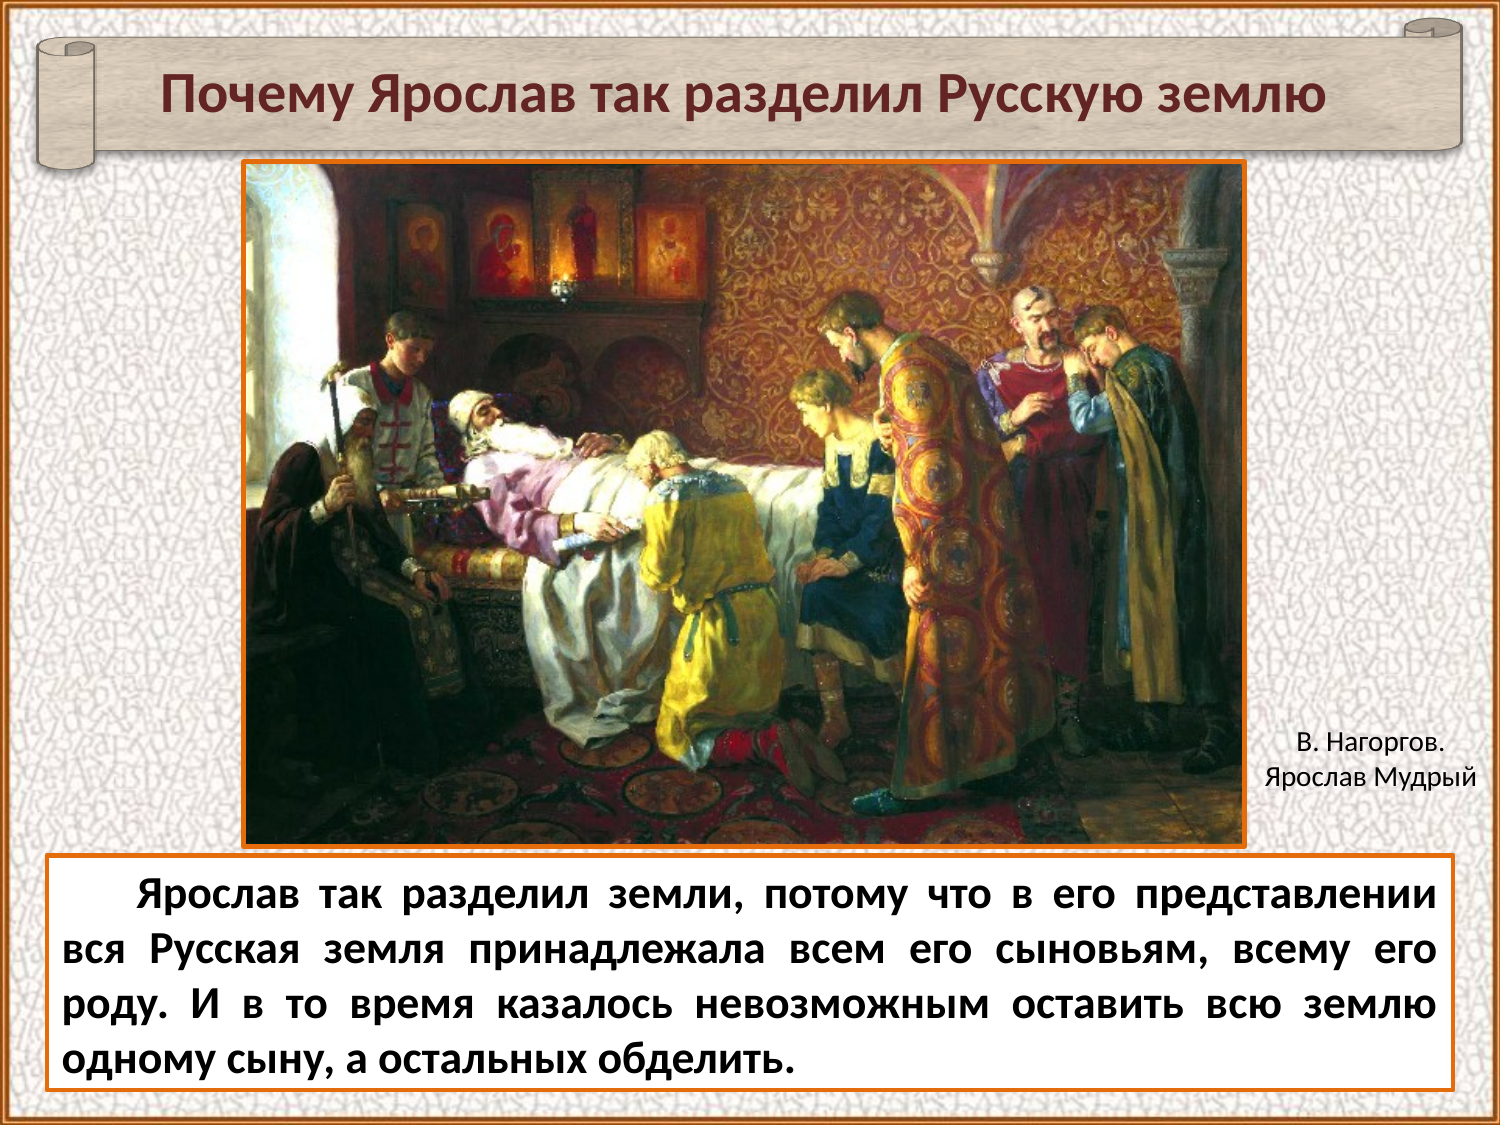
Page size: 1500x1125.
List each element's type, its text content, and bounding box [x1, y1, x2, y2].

picture [0, 0, 1500, 1125]
text_box В. Нагоргов. Ярослав Мудрый [1247, 714, 1500, 800]
text_box Ярослав так разделил земли, потому что в его представлении вся Русская земля принадлежала всем его сыновьям, всему его роду. И в то время казалось невозможным оставить всю землю одному сыну, а остальных обделить. [46, 855, 1454, 1091]
